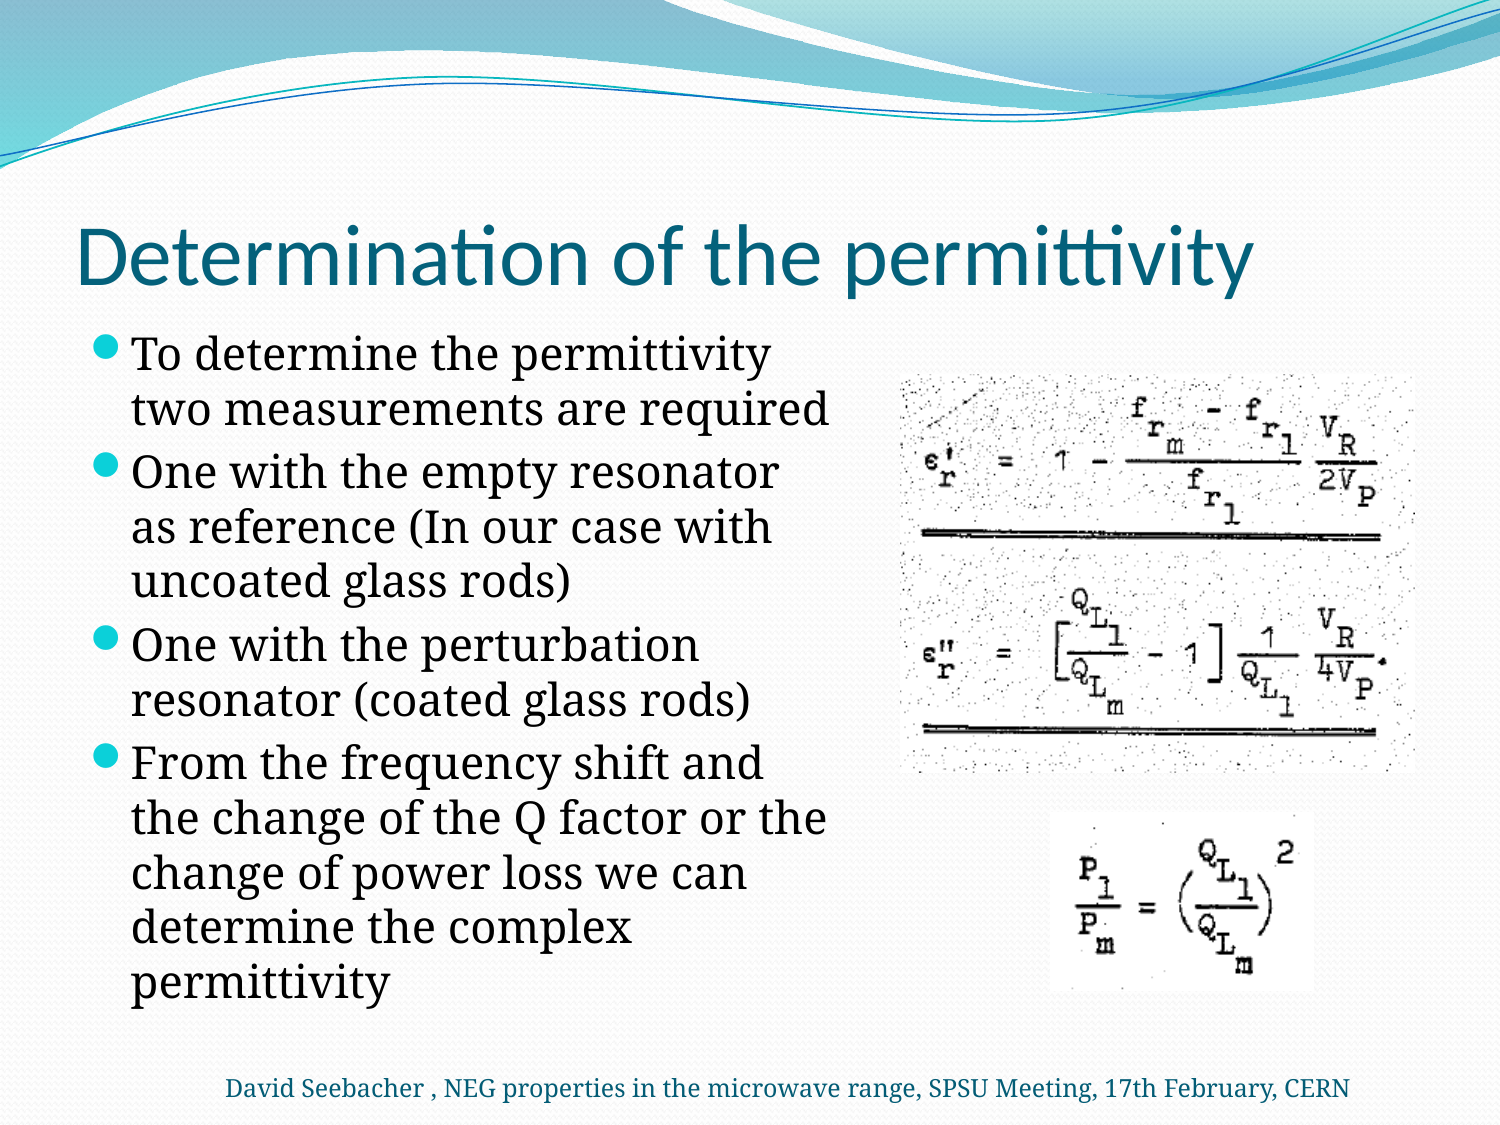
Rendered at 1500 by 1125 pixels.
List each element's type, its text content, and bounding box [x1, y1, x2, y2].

footer David Seebacher , NEG properties in the microwave range, SPSU Meeting, 17th February, CERN [225, 1062, 1475, 1103]
picture [899, 374, 1415, 774]
title Determination of the permittivity [75, 115, 1425, 303]
list To determine the permittivity two measurements are required One with the empty resonator as reference (In our case with uncoated glass rods) One with the perturbation resonator (coated glass rods) From the frequency shift and the change of the Q factor or the change of power loss we can determine the complex permittivity [75, 317, 850, 1038]
picture [1049, 812, 1315, 991]
